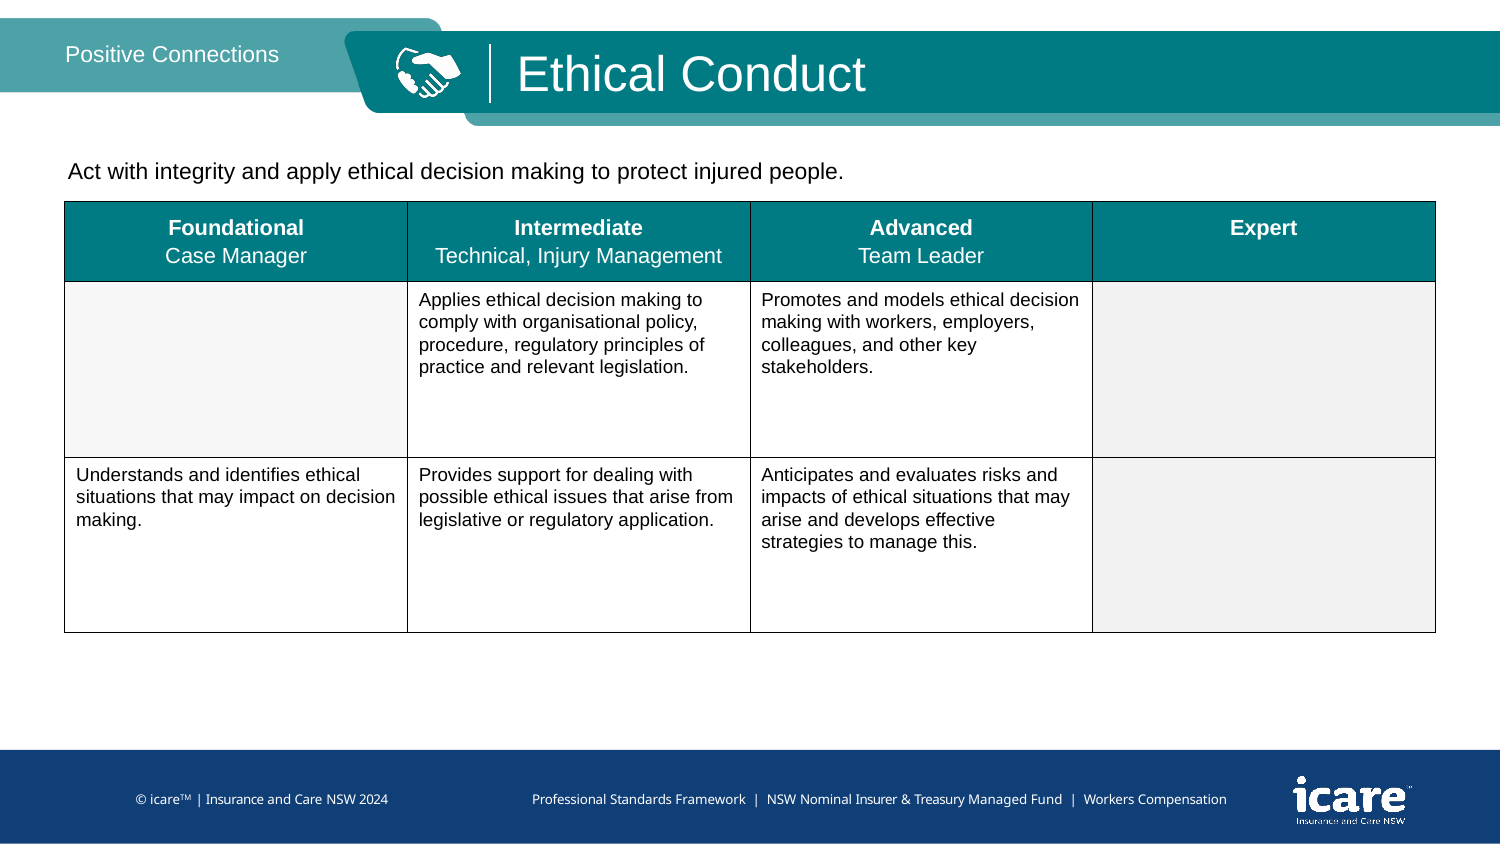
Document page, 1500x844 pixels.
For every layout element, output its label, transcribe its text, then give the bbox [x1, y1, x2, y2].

text_box [0, 748, 1500, 844]
table_header Intermediate Technical, Injury Management [408, 202, 750, 281]
picture [0, 18, 1500, 126]
table_header Advanced Team Leader [751, 202, 1092, 281]
table_cell Anticipates and evaluates risks and impacts of ethical situations that may arise and develops effective strategies to manage this. [751, 458, 1092, 632]
table_cell [65, 282, 407, 457]
table_header Foundational Case Manager [65, 202, 407, 281]
table_cell Promotes and models ethical decision making with workers, employers, colleagues, and other key stakeholders. [751, 282, 1092, 457]
table_header Expert [1093, 202, 1435, 281]
text_box Professional Standards Framework | NSW Nominal Insurer & Treasury Managed Fund | Workers Compensation [515, 783, 1287, 815]
table_cell [1093, 282, 1435, 457]
text_box © icareTM | Insurance and Care NSW 2024 [130, 789, 412, 808]
table_cell [1093, 458, 1435, 632]
picture [1292, 775, 1412, 824]
text_box Act with integrity and apply ethical decision making to protect injured people. [53, 149, 1424, 192]
table_cell Applies ethical decision making to comply with organisational policy, procedure, regulatory principles of practice and relevant legislation. [408, 282, 750, 457]
table_cell Provides support for dealing with possible ethical issues that arise from legislative or regulatory application. [408, 458, 750, 632]
table_cell Understands and identifies ethical situations that may impact on decision making. [65, 458, 407, 632]
